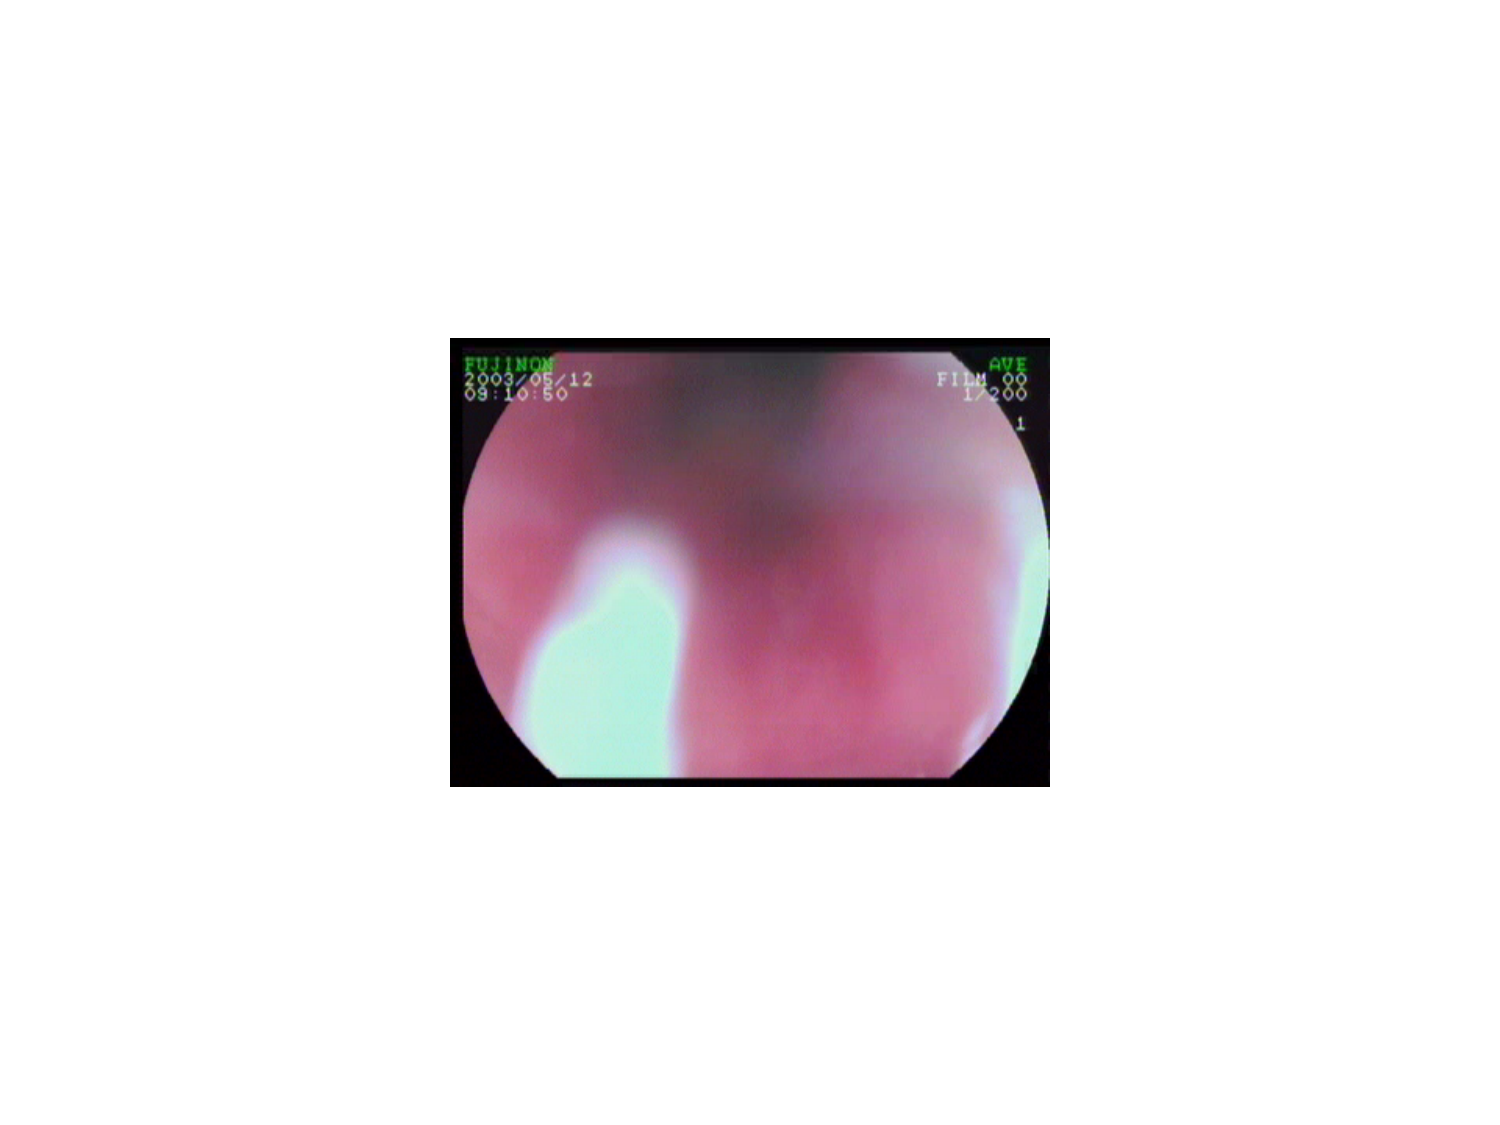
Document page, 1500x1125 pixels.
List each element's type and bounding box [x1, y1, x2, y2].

text_box [449, 337, 1051, 788]
